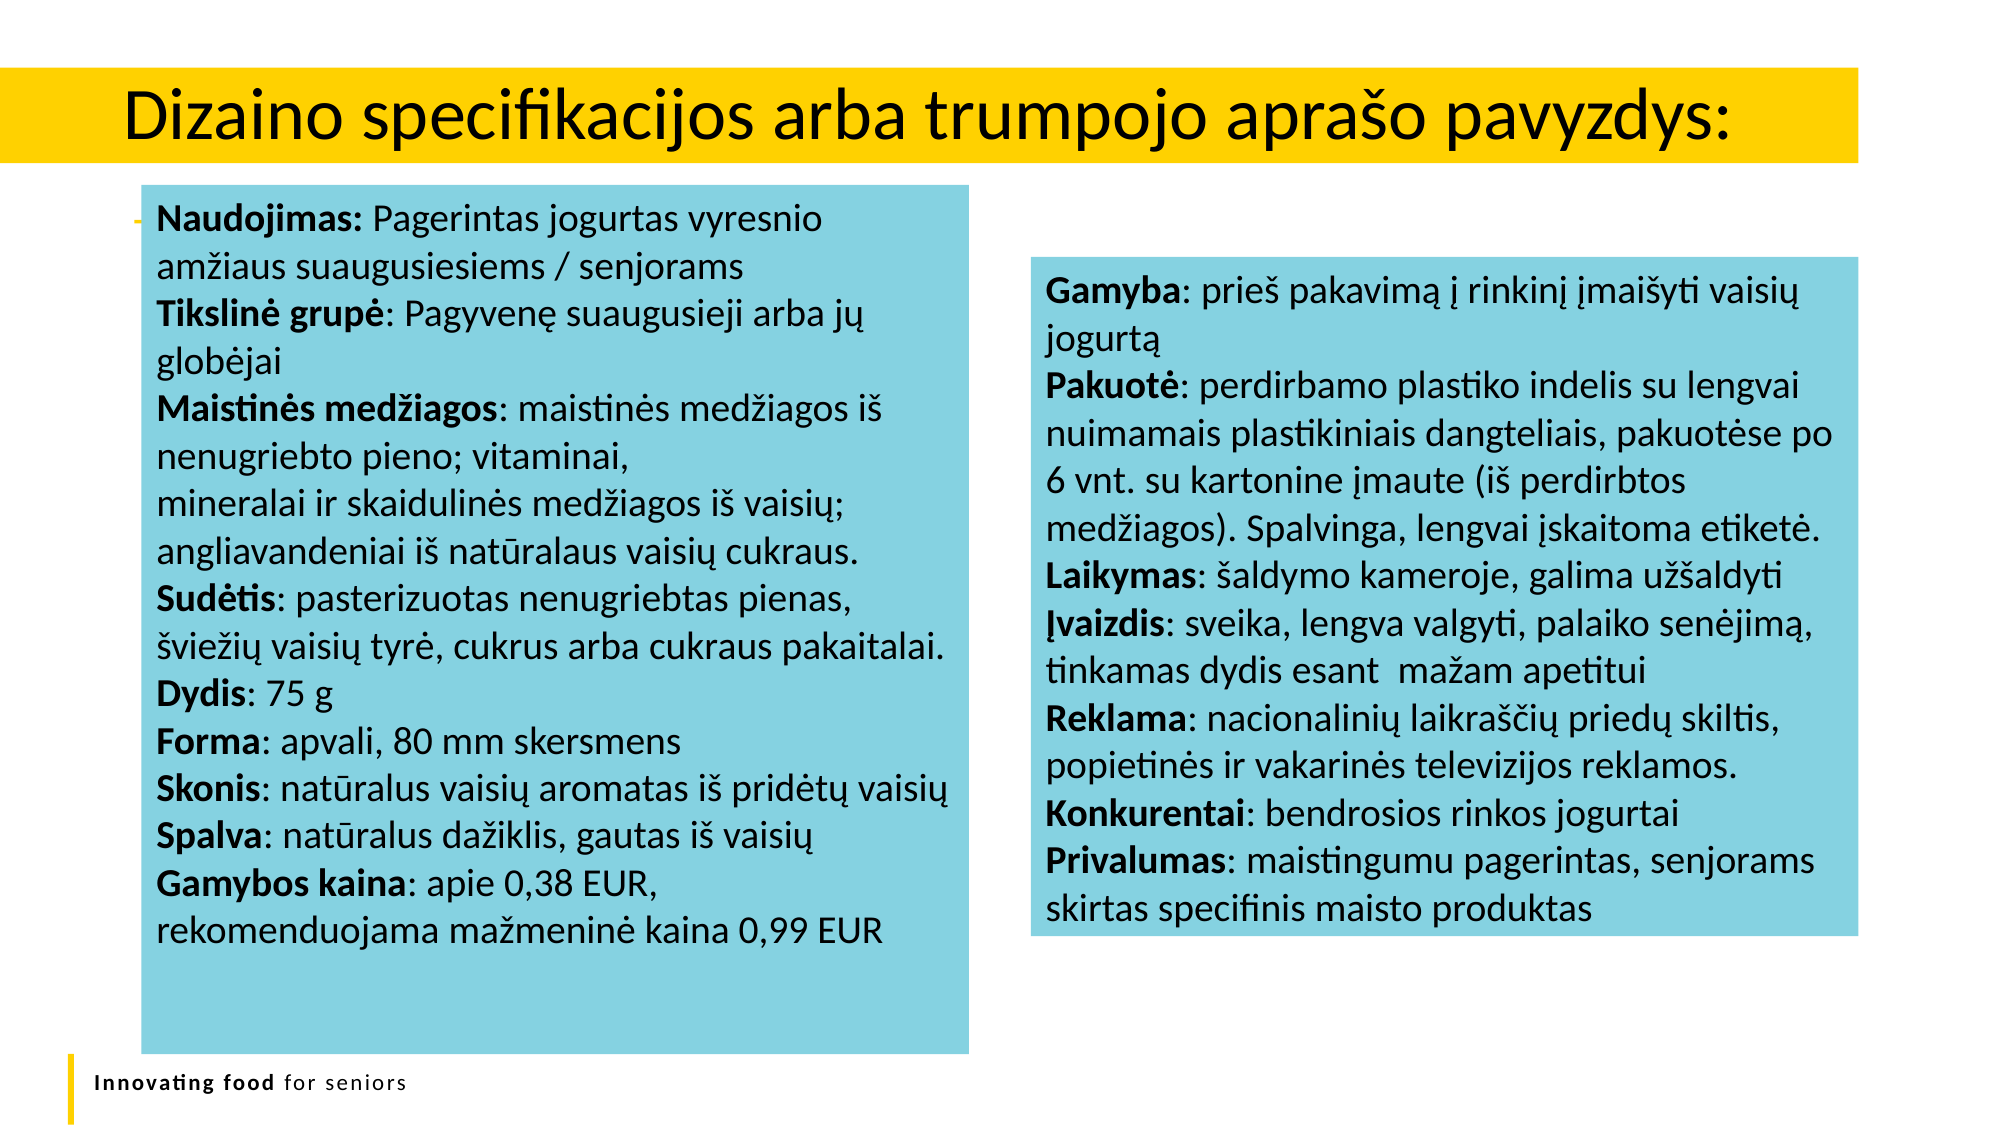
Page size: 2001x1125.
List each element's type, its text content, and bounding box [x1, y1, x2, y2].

text_box Gamyba: prieš pakavimą į rinkinį įmaišyti vaisių jogurtą Pakuotė: perdirbamo plastiko indelis su lengvai nuimamais plastikiniais dangteliais, pakuotėse po 6 vnt. su kartonine įmaute (iš perdirbtos medžiagos). Spalvinga, lengvai įskaitoma etiketė. Laikymas: šaldymo kameroje, galima užšaldyti Įvaizdis: sveika, lengva valgyti, palaiko senėjimą, tinkamas dydis esant mažam apetitui Reklama: nacionalinių laikraščių priedų skiltis, popietinės ir vakarinės televizijos reklamos. Konkurentai: bendrosios rinkos jogurtai Privalumas: maistingumu pagerintas, senjorams skirtas specifinis maisto produktas [1030, 256, 1859, 937]
list Dizaino specifikacijos arba trumpojo aprašo pavyzdys: [0, 67, 1859, 164]
text_box Naudojimas: Pagerintas jogurtas vyresnio amžiaus suaugusiesiems / senjorams Tikslinė grupė: Pagyvenę suaugusieji arba jų globėjai Maistinės medžiagos: maistinės medžiagos iš nenugriebto pieno; vitaminai, mineralai ir skaidulinės medžiagos iš vaisių; angliavandeniai iš natūralaus vaisių cukraus. Sudėtis: pasterizuotas nenugriebtas pienas, šviežių vaisių tyrė, cukrus arba cukraus pakaitalai. Dydis: 75 g Forma: apvali, 80 mm skersmens Skonis: natūralus vaisių aromatas iš pridėtų vaisių Spalva: natūralus dažiklis, gautas iš vaisių Gamybos kaina: apie 0,38 EUR, rekomenduojama mažmeninė kaina 0,99 EUR [141, 184, 969, 1055]
